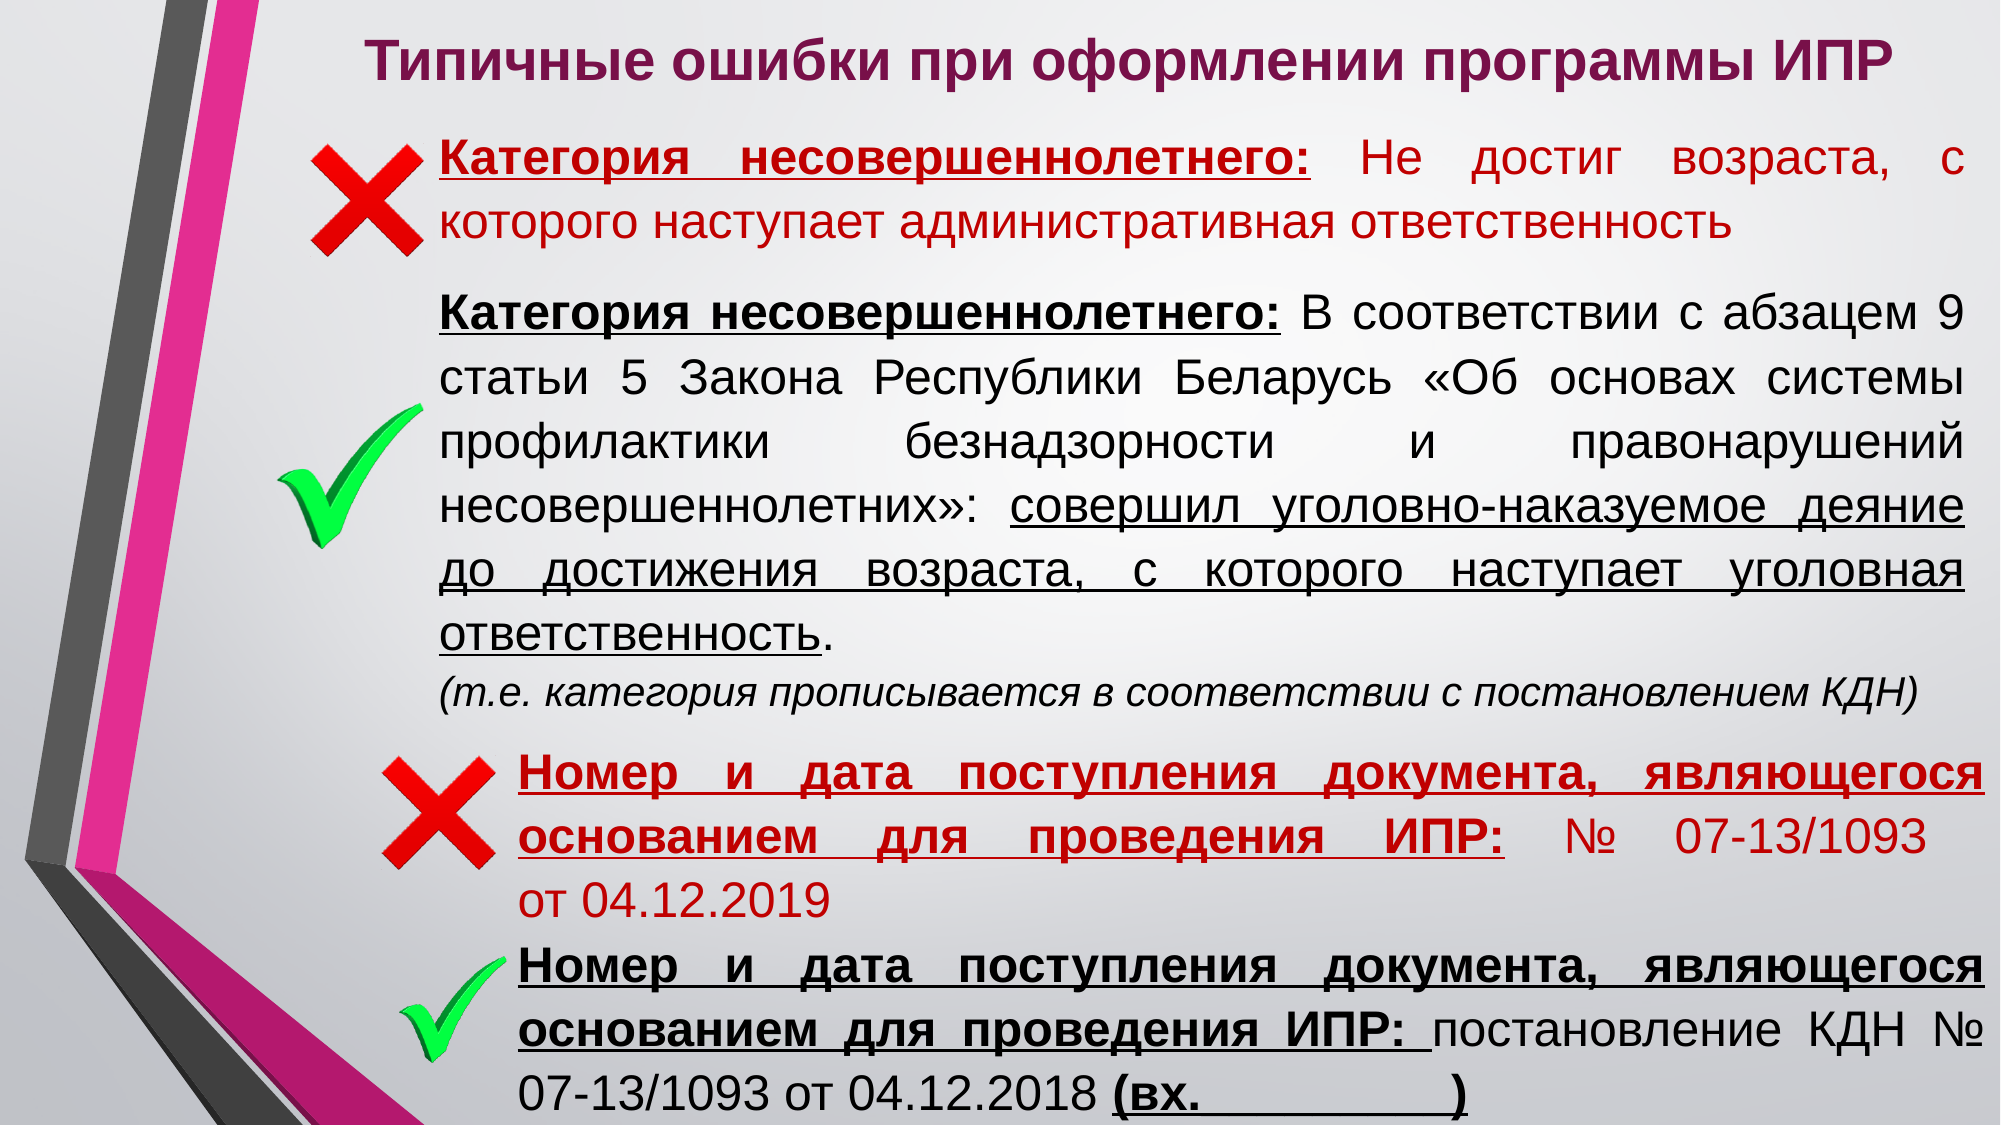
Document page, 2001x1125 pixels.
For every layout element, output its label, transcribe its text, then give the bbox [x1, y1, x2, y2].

text_box Типичные ошибки при оформлении программы ИПР [349, 15, 1920, 100]
picture [309, 143, 425, 258]
picture [275, 400, 425, 550]
text_box Категория несовершеннолетнего: Не достиг возраста, с которого наступает административная ответственность Категория несовершеннолетнего: В соответствии с абзацем 9 статьи 5 Закона Республики Беларусь «Об основах системы профилактики безнадзорности и правонарушений несовершеннолетних»: совершил уголовно-наказуемое деяние до достижения возраста, с которого наступает уголовная ответственность. (т.е. категория прописывается в соответствии с постановлением КДН) [423, 113, 1980, 722]
picture [397, 954, 507, 1063]
text_box Номер и дата поступления документа, являющегося основанием для проведения ИПР: № 07-13/1093 от 04.12.2019 Номер и дата поступления документа, являющегося основанием для проведения ИПР: постановление КДН № 07-13/1093 от 04.12.2018 (вх._________) [503, 728, 2000, 1125]
picture [381, 755, 496, 870]
